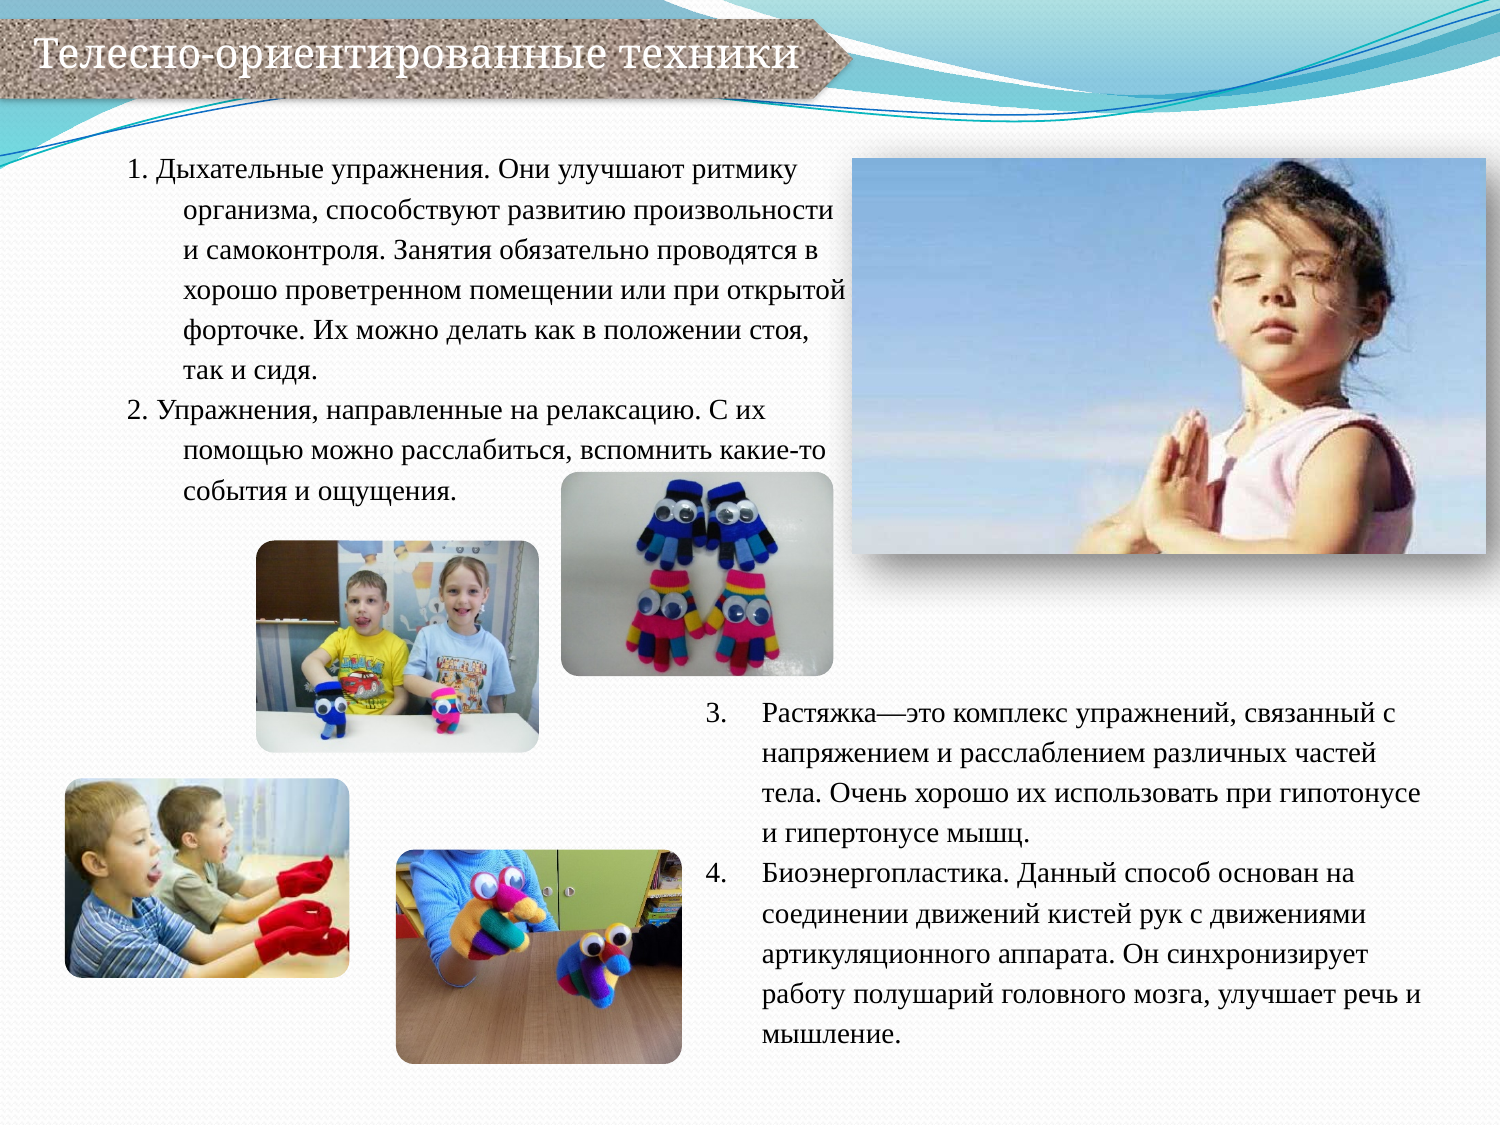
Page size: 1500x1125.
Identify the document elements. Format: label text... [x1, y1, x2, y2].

picture [395, 849, 683, 1065]
text_box Растяжка—это комплекс упражнений, связанный с напряжением и расслаблением различных частей тела. Очень хорошо их использовать при гипотонусе и гипертонусе мышц. Биоэнергопластика. Данный способ основан на соединении движений кистей рук с движениями артикуляционного аппарата. Он синхронизирует работу полушарий головного мозга, улучшает речь и мышление. [690, 680, 1441, 1057]
text_box Телесно-ориентированные техники [0, 16, 856, 101]
picture [64, 778, 350, 979]
text_box 1. Дыхательные упражнения. Они улучшают ритмику организма, способствуют развитию произвольности и самоконтроля. Занятия обязательно проводятся в хорошо проветренном помещении или при открытой форточке. Их можно делать как в положении стоя, так и сидя. 2. Упражнения, направленные на релаксацию. С их помощью можно расслабиться, вспомнить какие-то события и ощущения. [112, 137, 863, 514]
picture [560, 471, 834, 677]
picture [255, 540, 540, 753]
picture [852, 157, 1487, 554]
